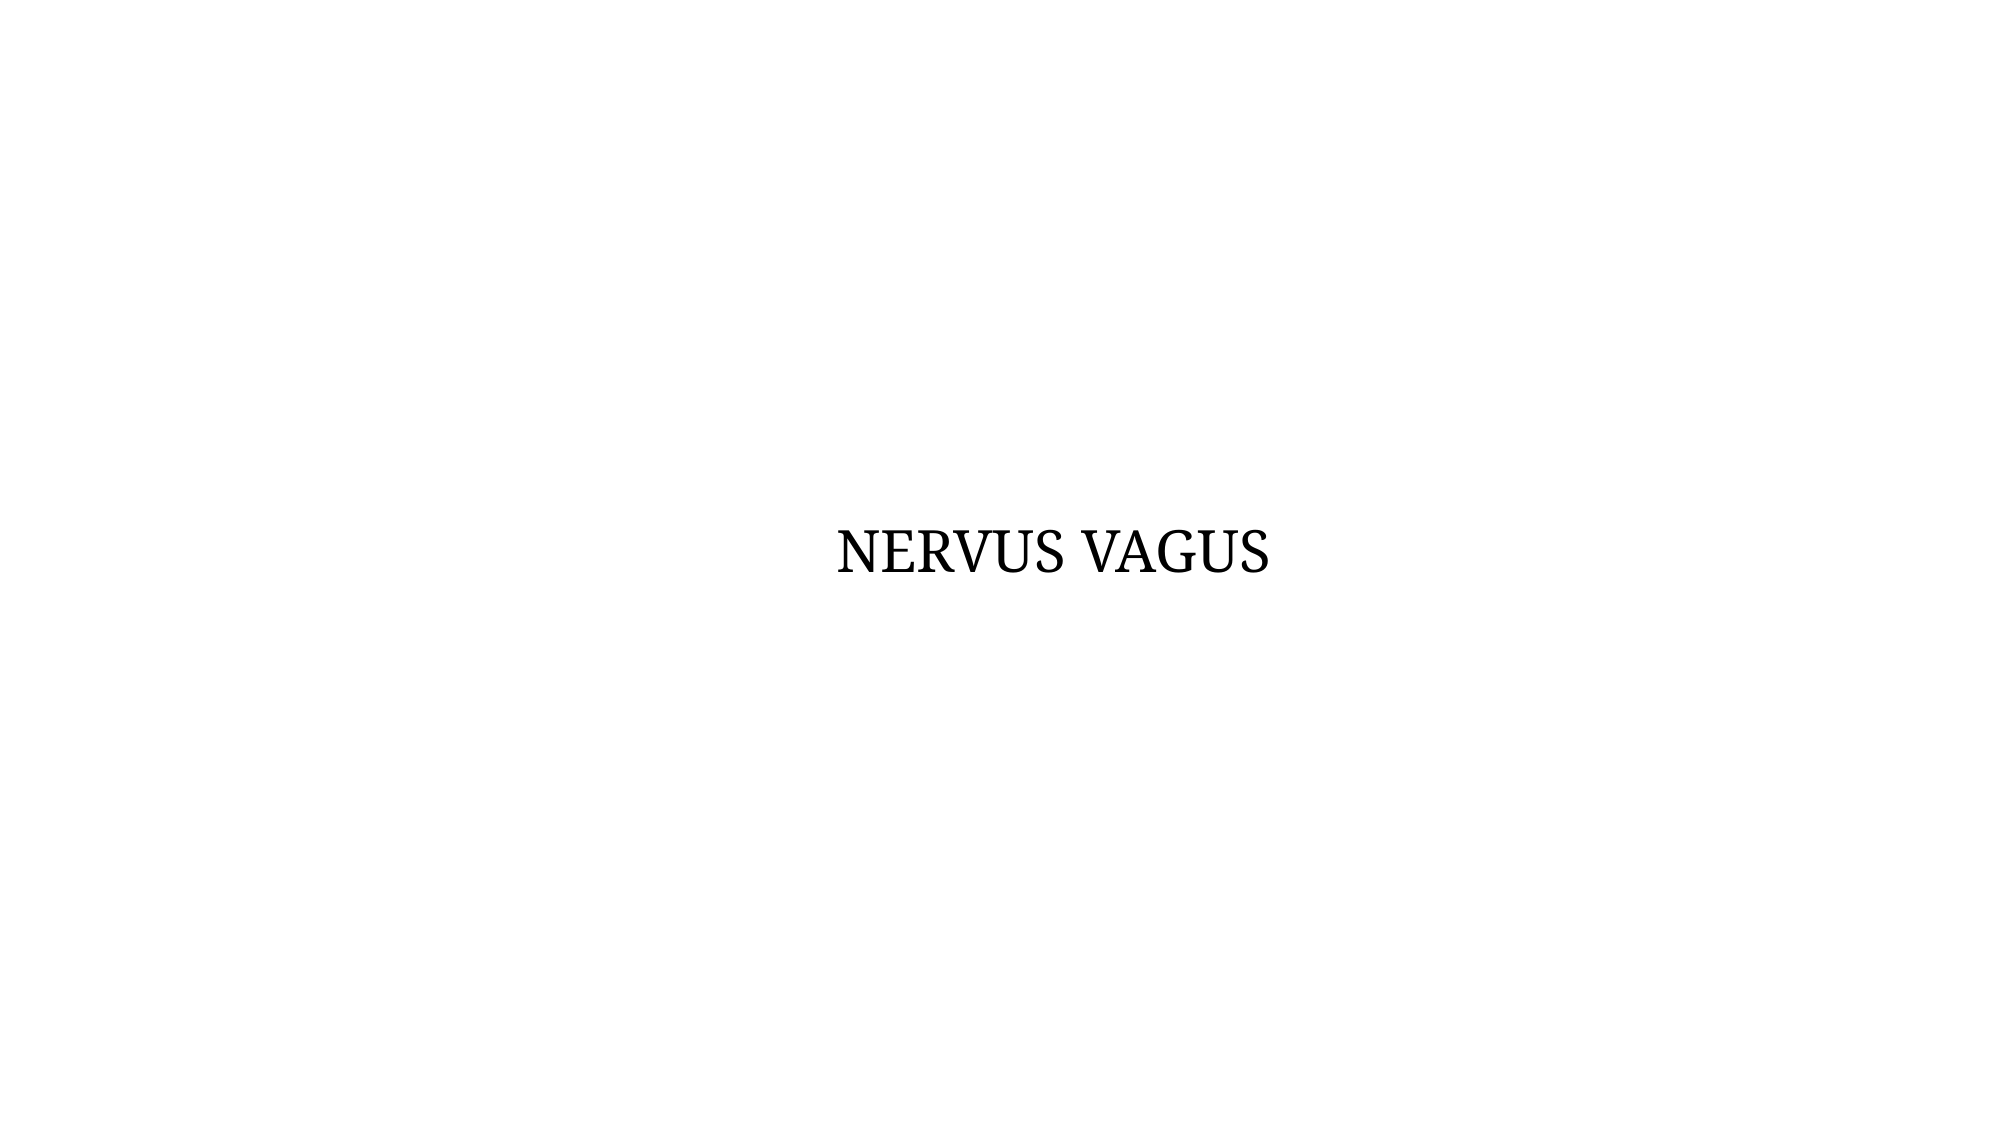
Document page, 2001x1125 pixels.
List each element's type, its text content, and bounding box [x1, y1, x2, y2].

text_box NERVUS VAGUS [821, 506, 1286, 592]
